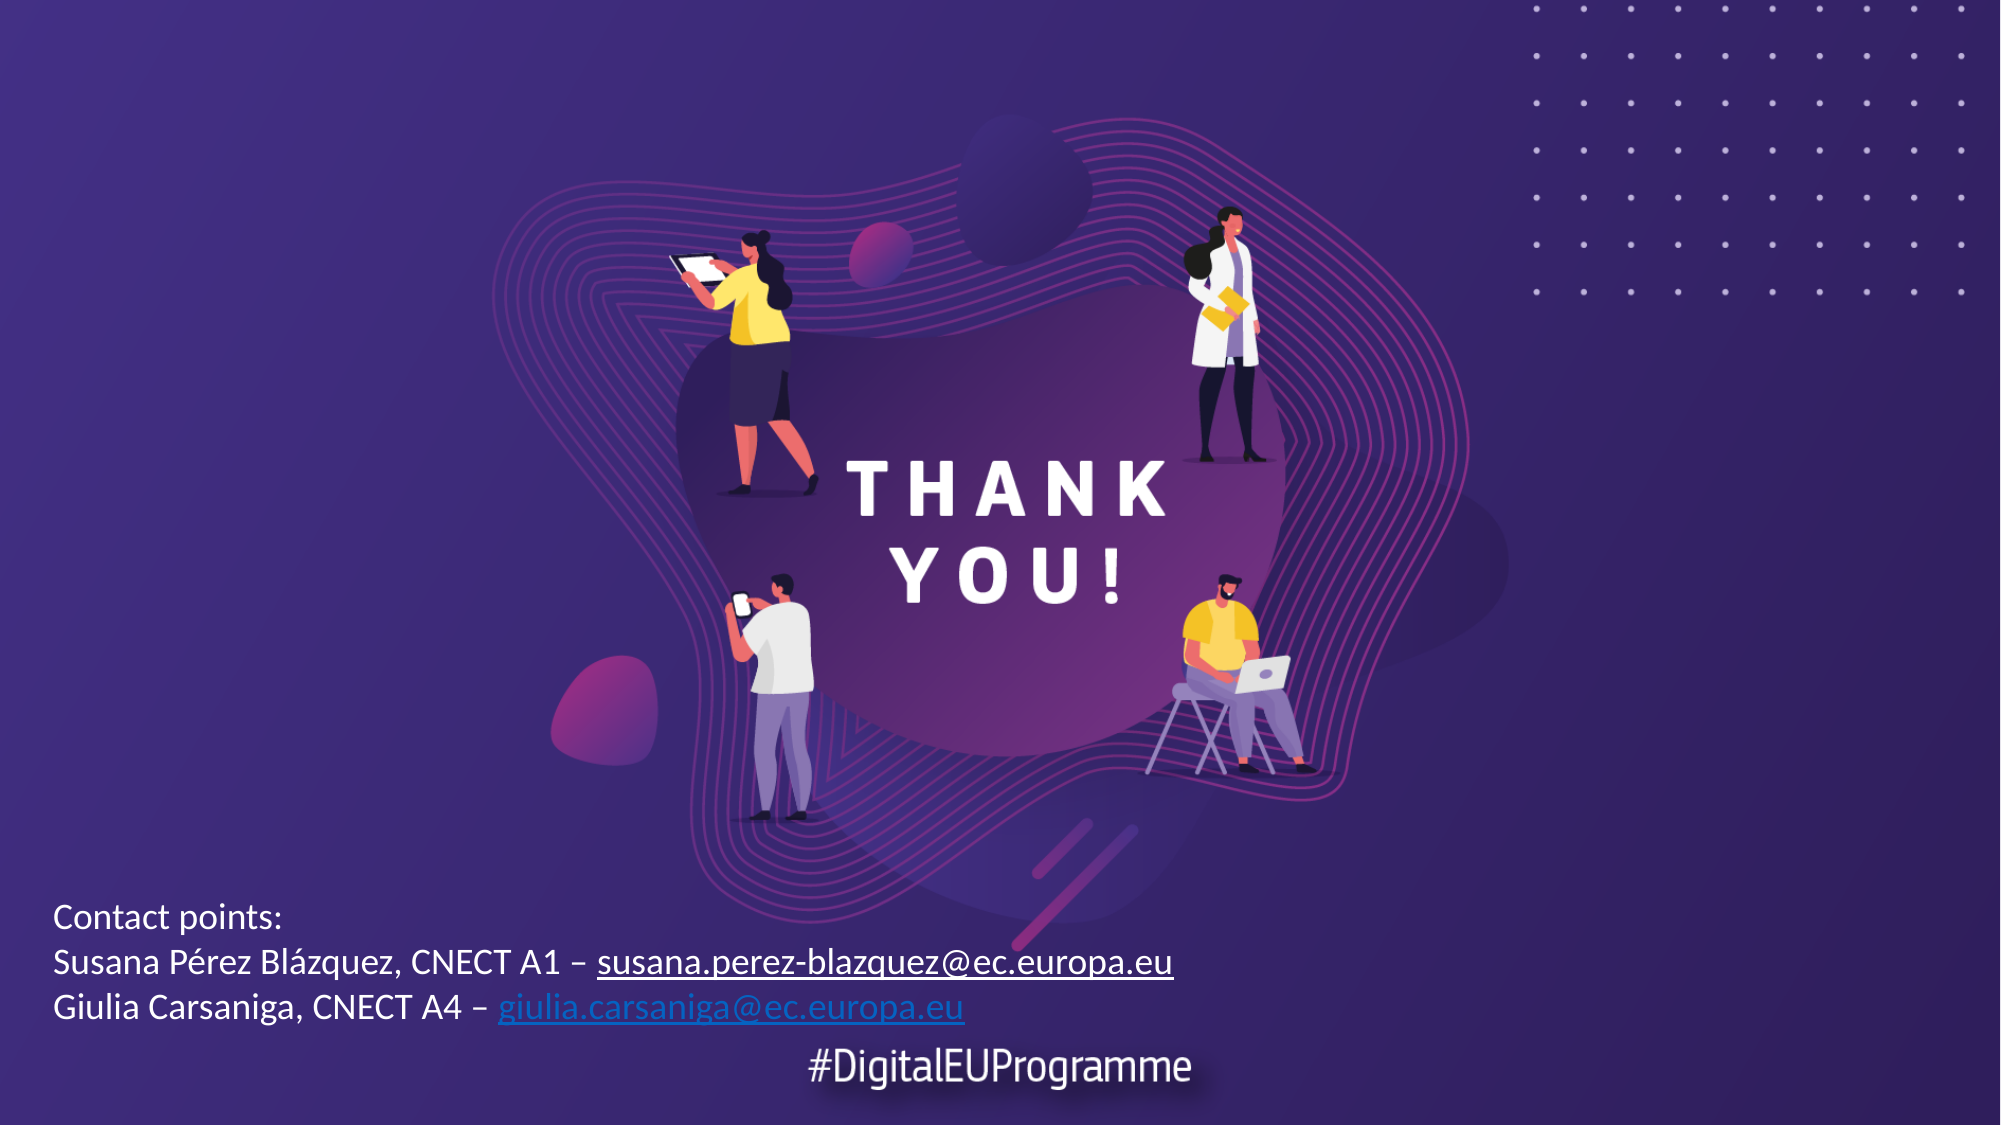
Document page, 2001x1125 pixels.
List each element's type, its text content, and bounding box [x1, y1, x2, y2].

picture [0, 0, 2001, 1125]
text_box Contact points: Susana Pérez Blázquez, CNECT A1 – susana.perez-blazquez@ec.europa.eu Giulia Carsaniga, CNECT A4 – giulia.carsaniga@ec.europa.eu [38, 884, 1449, 1080]
